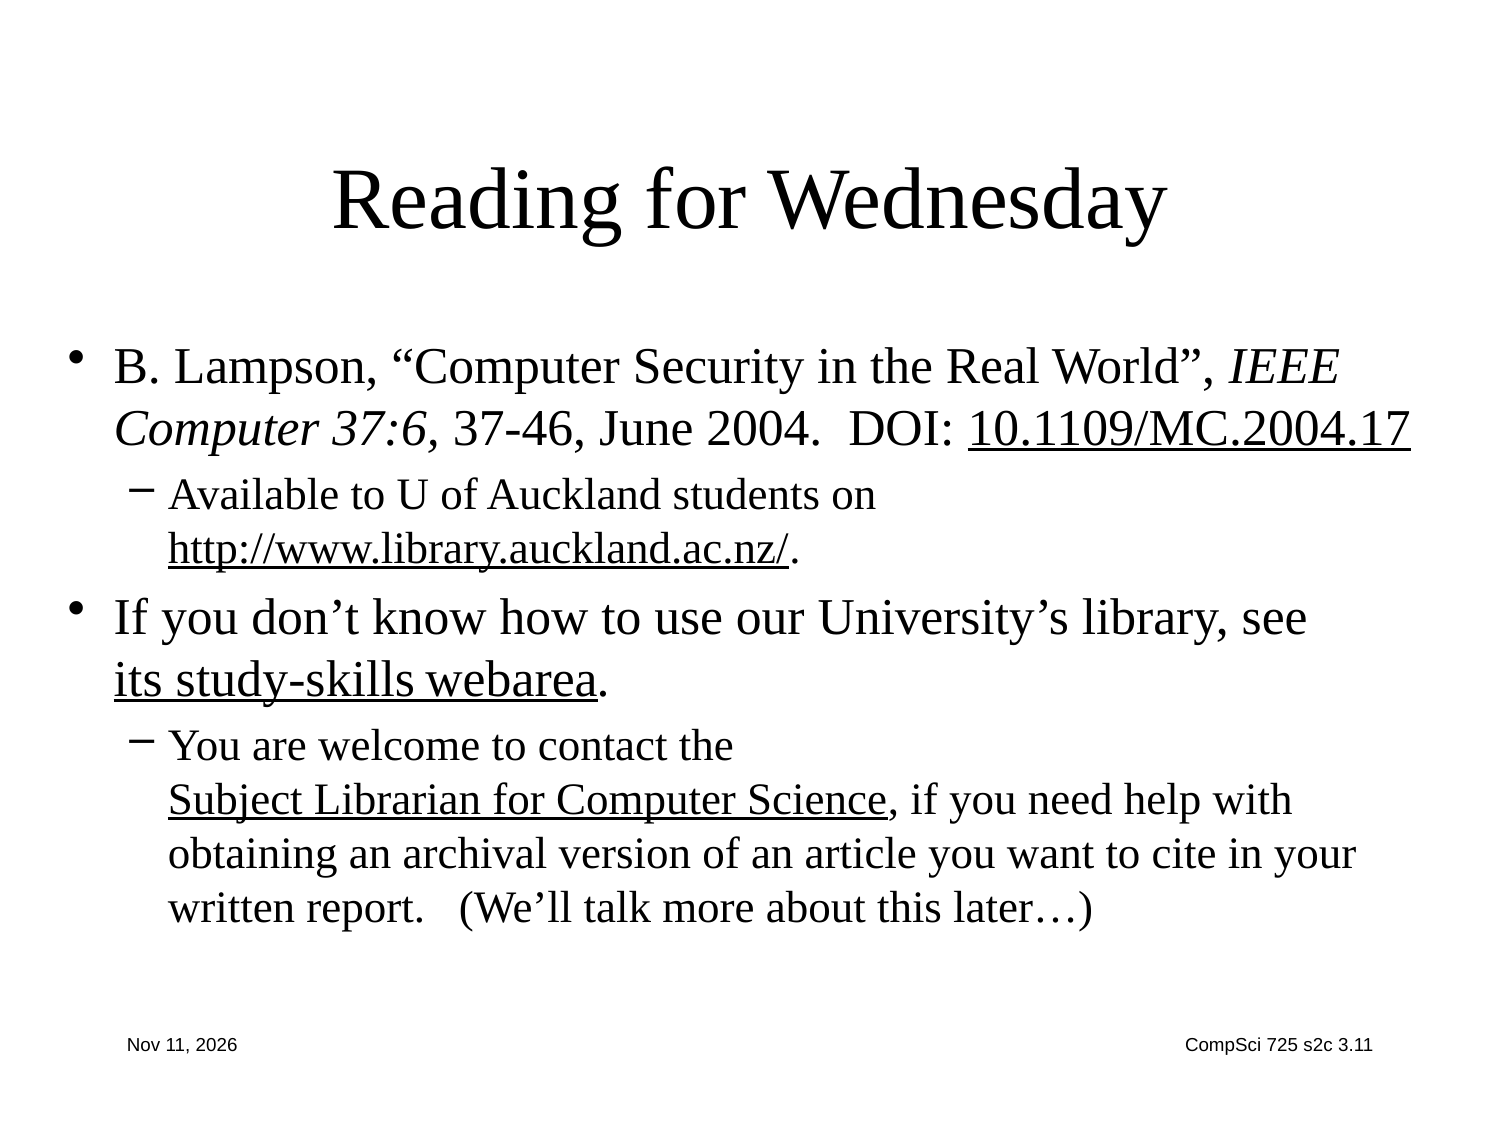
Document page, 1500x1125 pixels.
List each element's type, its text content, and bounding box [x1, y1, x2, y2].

slide_number CompSci 725 s2c 3.11 [1074, 1024, 1388, 1101]
slide_number 11-Jul-17 [112, 1024, 426, 1101]
title Reading for Wednesday [112, 99, 1388, 288]
list B. Lampson, “Computer Security in the Real World”, IEEE Computer 37:6, 37-46, June 2004. DOI: 10.1109/MC.2004.17 Available to U of Auckland students on http://www.library.auckland.ac.nz/. If you don’t know how to use our University’s library, see its study-skills webarea. You are welcome to contact the Subject Librarian for Computer Science, if you need help with obtaining an archival version of an article you want to cite in your written report. (We’ll talk more about this later…) [53, 324, 1459, 1000]
